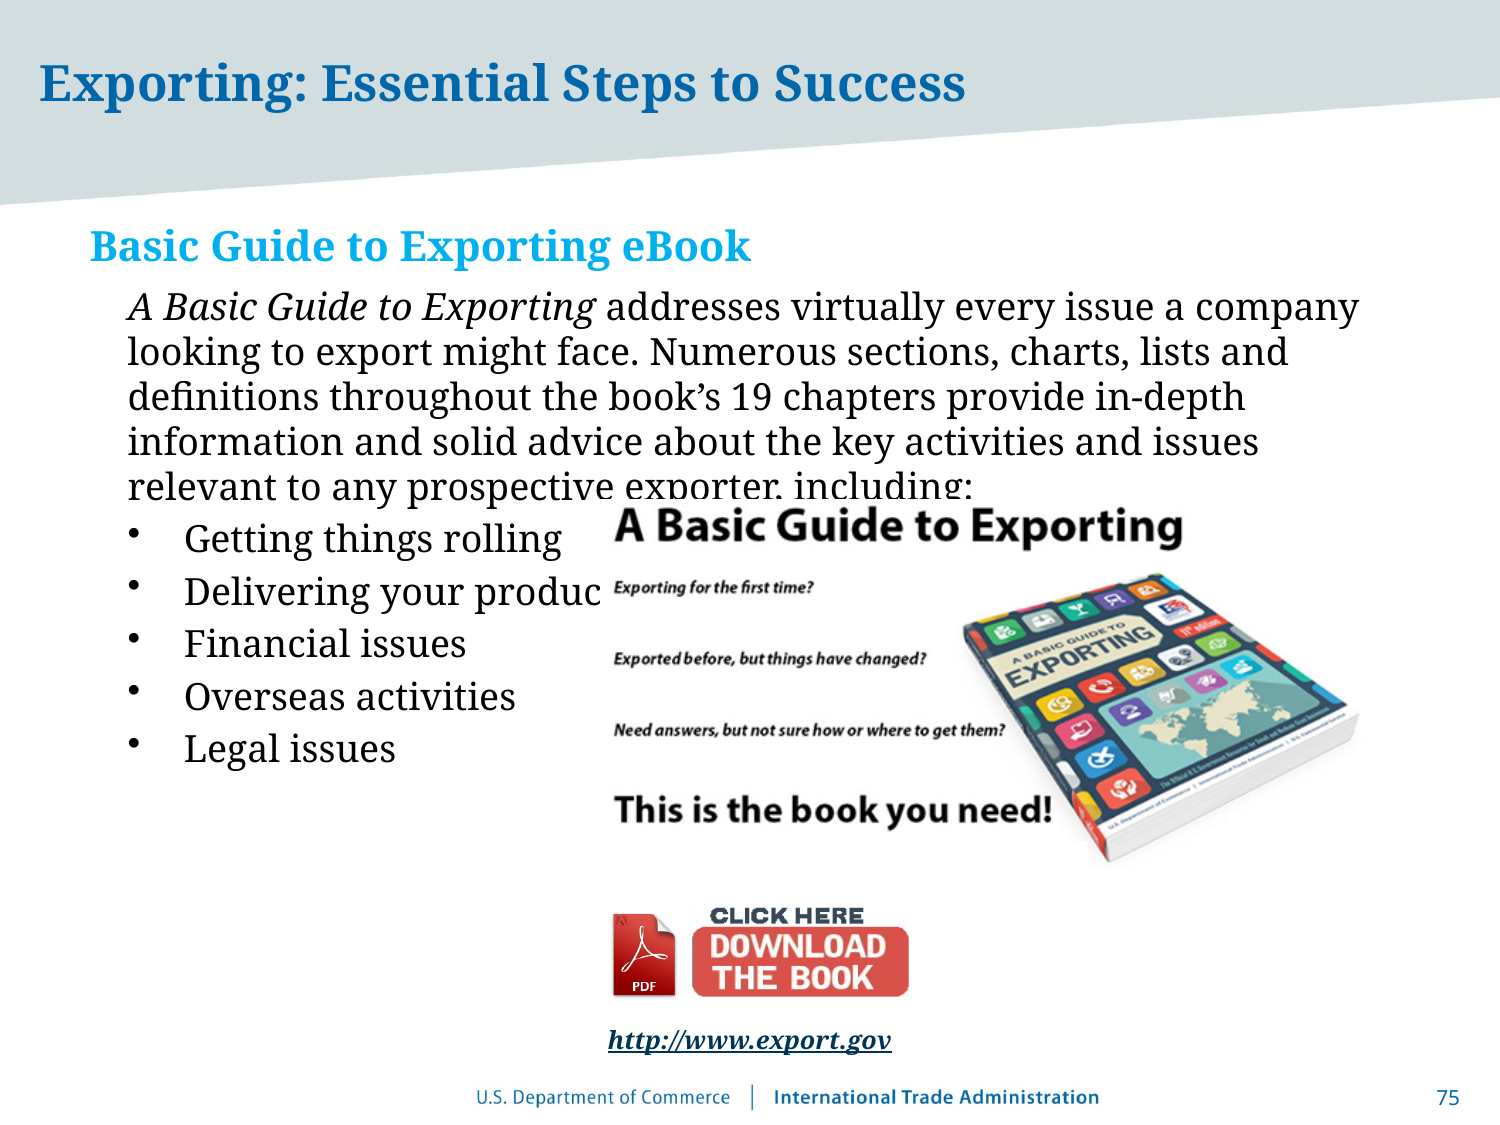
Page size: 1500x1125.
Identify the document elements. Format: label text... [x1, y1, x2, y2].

title Exporting: Essential Steps to Success [24, 24, 1213, 138]
text_box http://www.export.gov [218, 1016, 1282, 1066]
list A Basic Guide to Exporting addresses virtually every issue a company looking to export might face. Numerous sections, charts, lists and definitions throughout the book’s 19 chapters provide in-depth information and solid advice about the key activities and issues relevant to any prospective exporter, including: Getting things rolling Delivering your product Financial issues Overseas activities Legal issues [112, 275, 1425, 1000]
text_box Basic Guide to Exporting eBook [75, 212, 1163, 278]
picture [0, 0, 1500, 1125]
slide_number 75 [1299, 1076, 1476, 1125]
